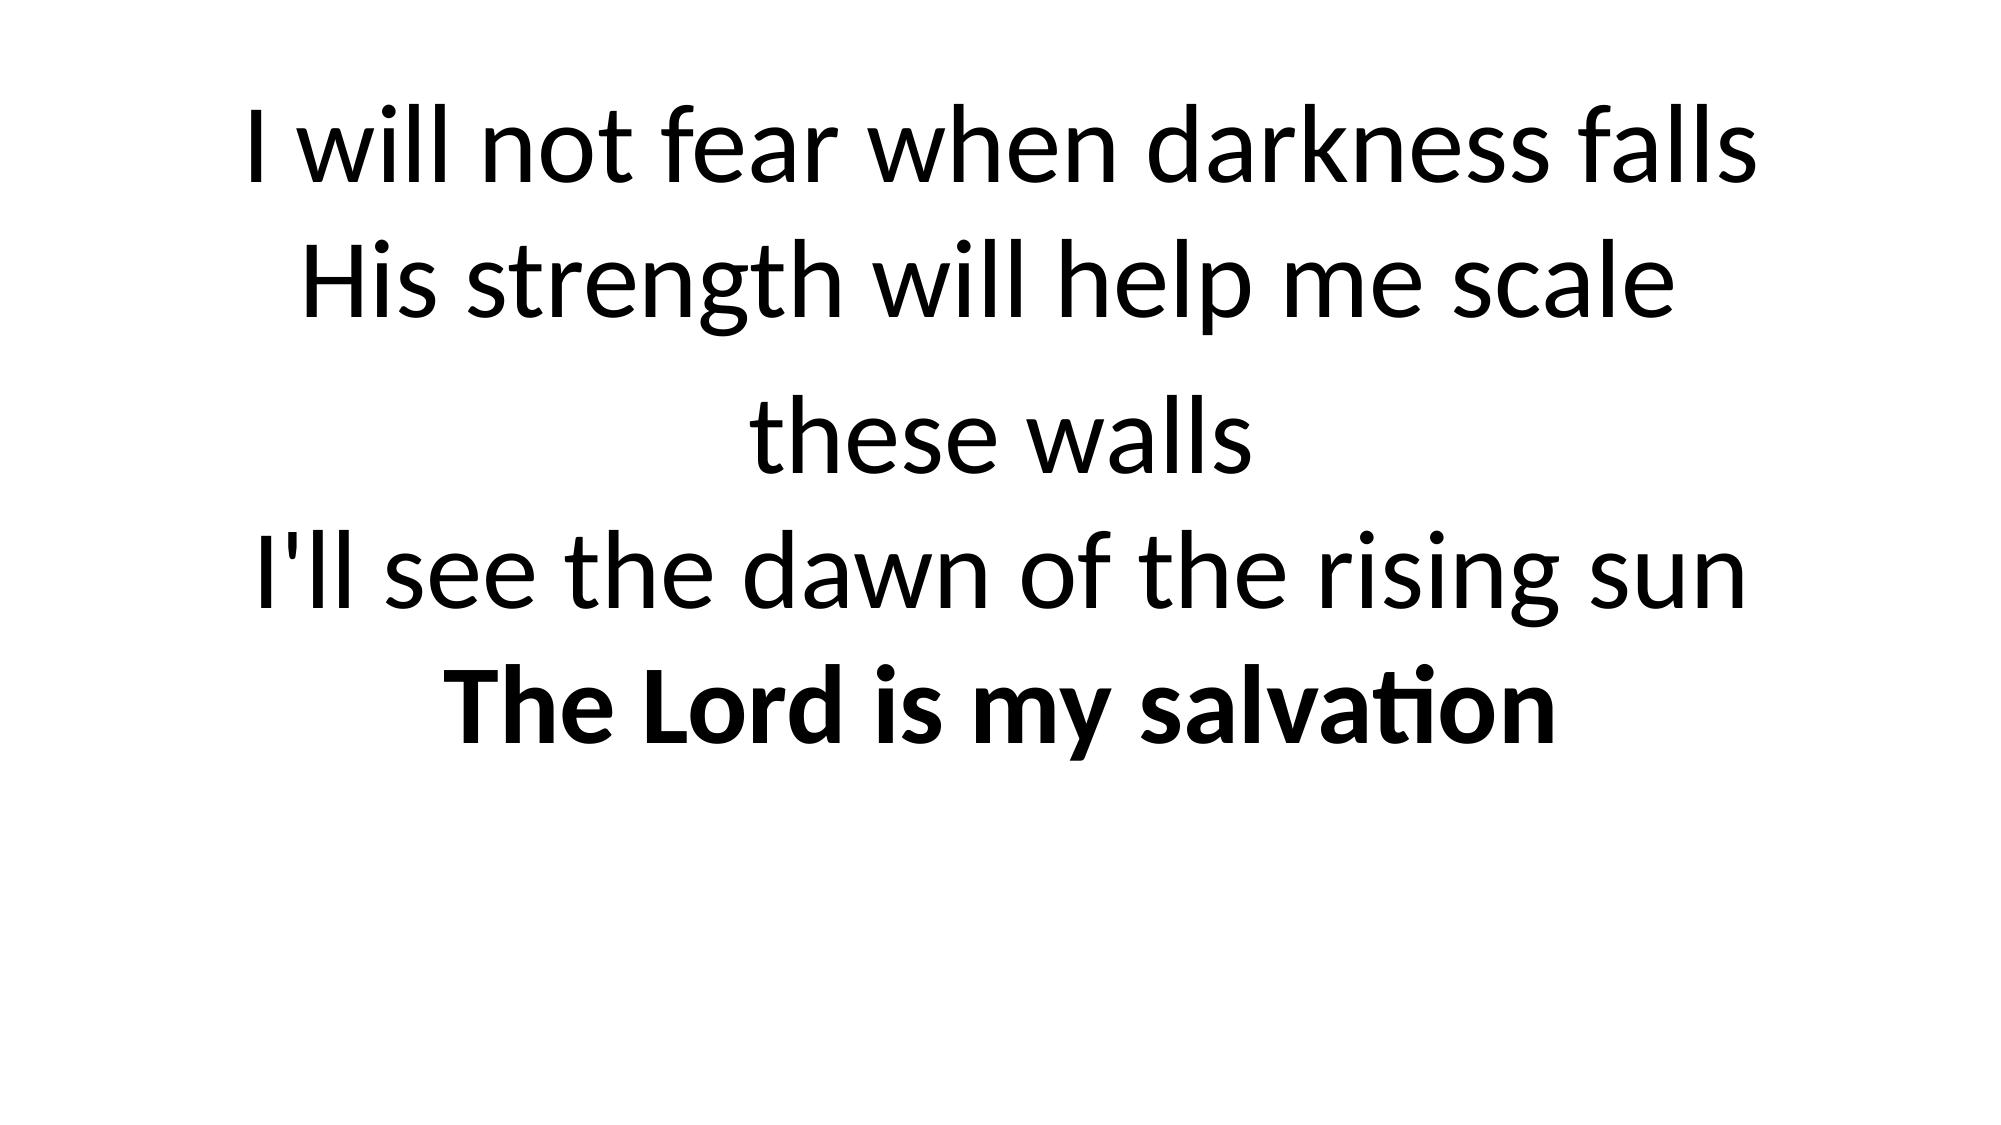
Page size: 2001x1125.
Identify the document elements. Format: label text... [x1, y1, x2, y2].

subtitle I will not fear when darkness falls His strength will help me scale these walls I'll see the dawn of the rising sun The Lord is my salvation [104, 62, 1900, 1050]
